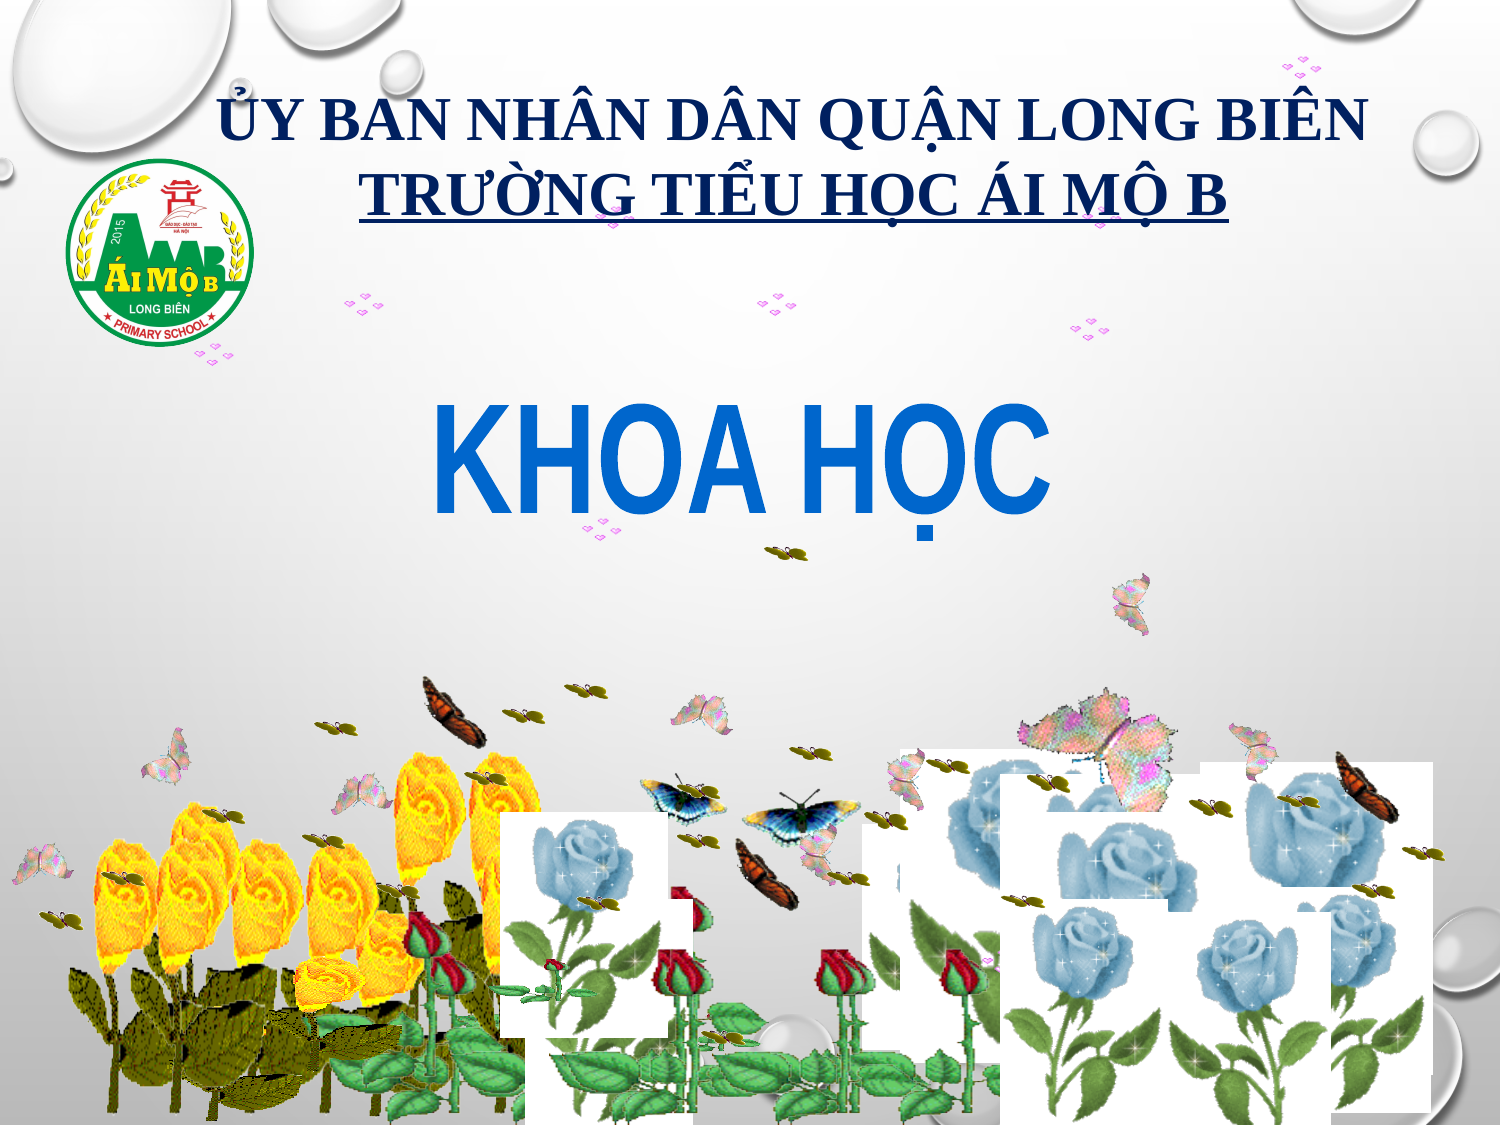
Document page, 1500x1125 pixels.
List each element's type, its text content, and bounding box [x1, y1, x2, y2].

text_box ỦY BAN NHÂN DÂN QUẬN LONG BIÊN TRƯỜNG TIỂU HỌC ÁI MỘ B [168, 70, 1256, 236]
picture [0, 0, 1500, 1125]
